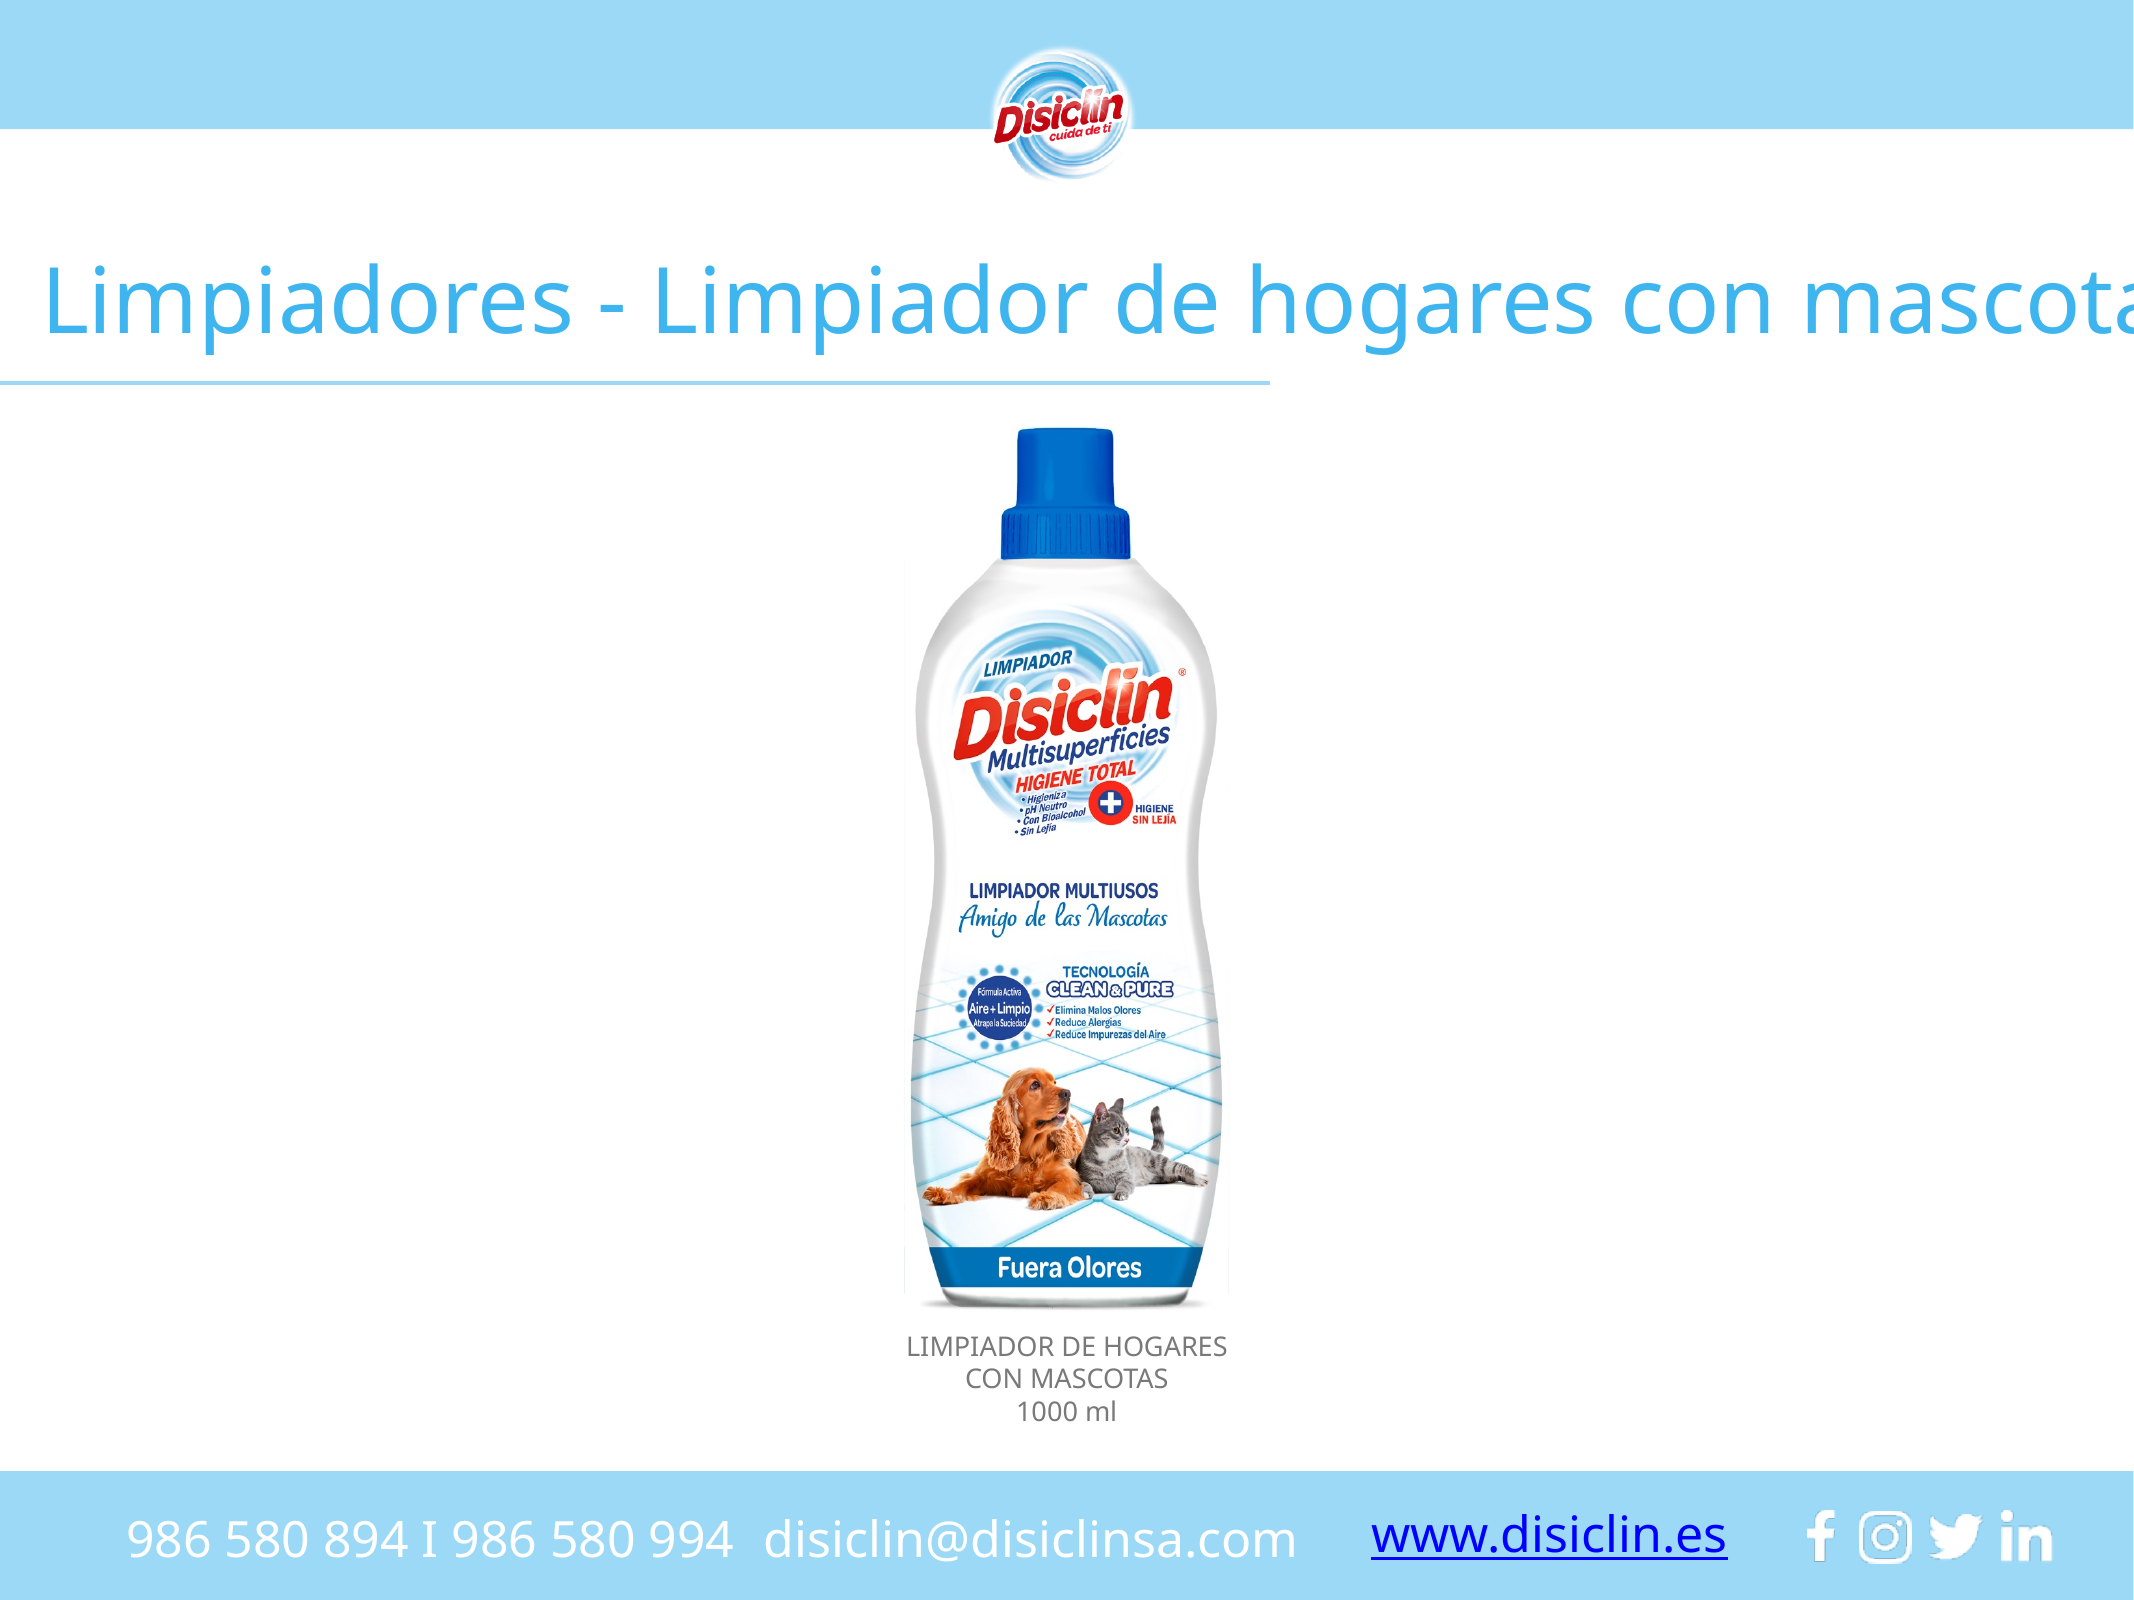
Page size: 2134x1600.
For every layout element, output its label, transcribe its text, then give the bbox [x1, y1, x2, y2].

title Limpiadores - Limpiador de hogares con mascotas [32, 164, 2134, 430]
picture [1859, 1511, 1912, 1564]
picture [1807, 1510, 1836, 1563]
picture [904, 427, 1229, 1316]
picture [2001, 1510, 2054, 1563]
picture [986, 42, 1147, 164]
picture [1928, 1514, 1985, 1561]
text_box LIMPIADOR DE HOGARES CON MASCOTAS 1000 ml [882, 1321, 1251, 1435]
